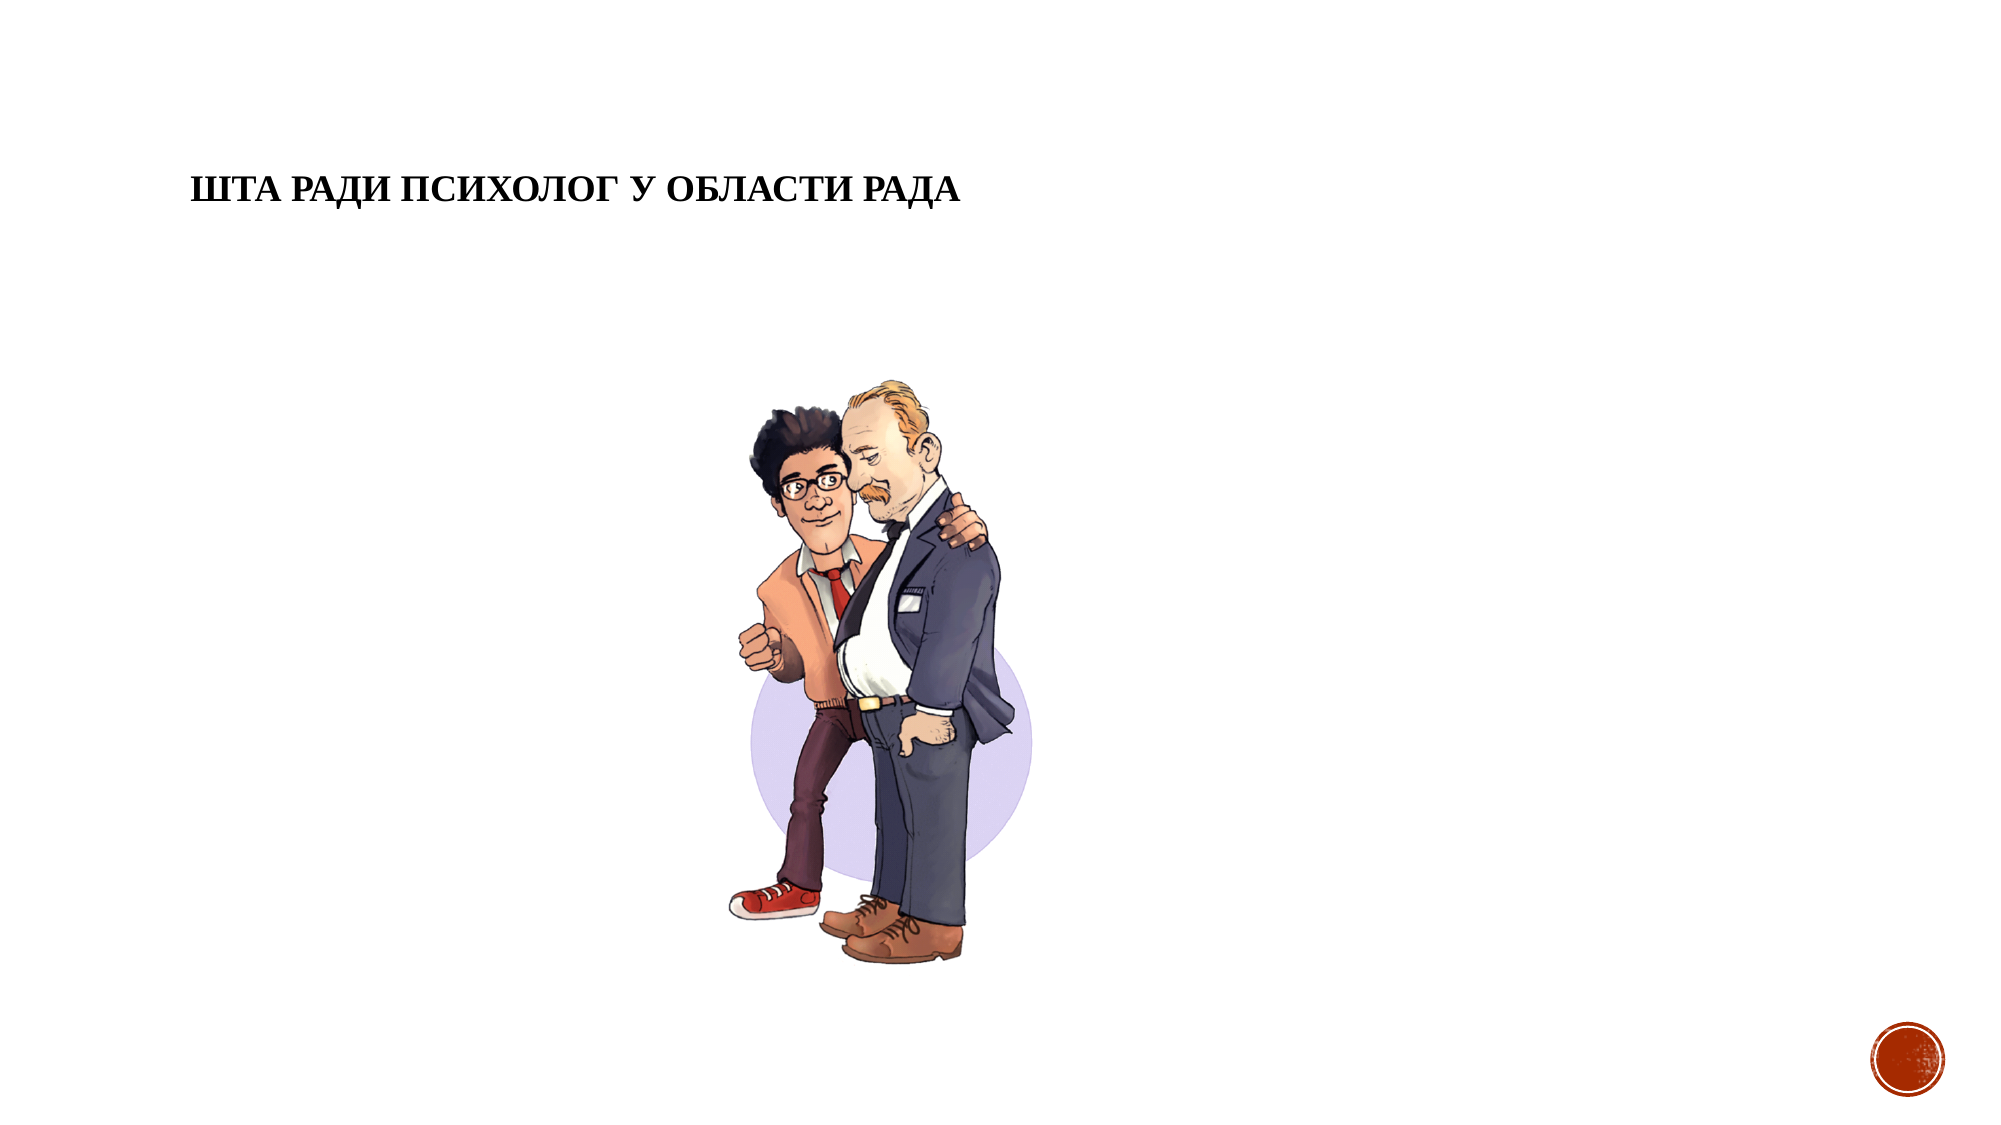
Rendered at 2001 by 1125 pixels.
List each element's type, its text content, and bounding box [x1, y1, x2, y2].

title ШТА РАДИ ПСИХОЛОГ У ОБЛАСТИ РАДА [175, 79, 1826, 344]
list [685, 345, 1045, 1007]
